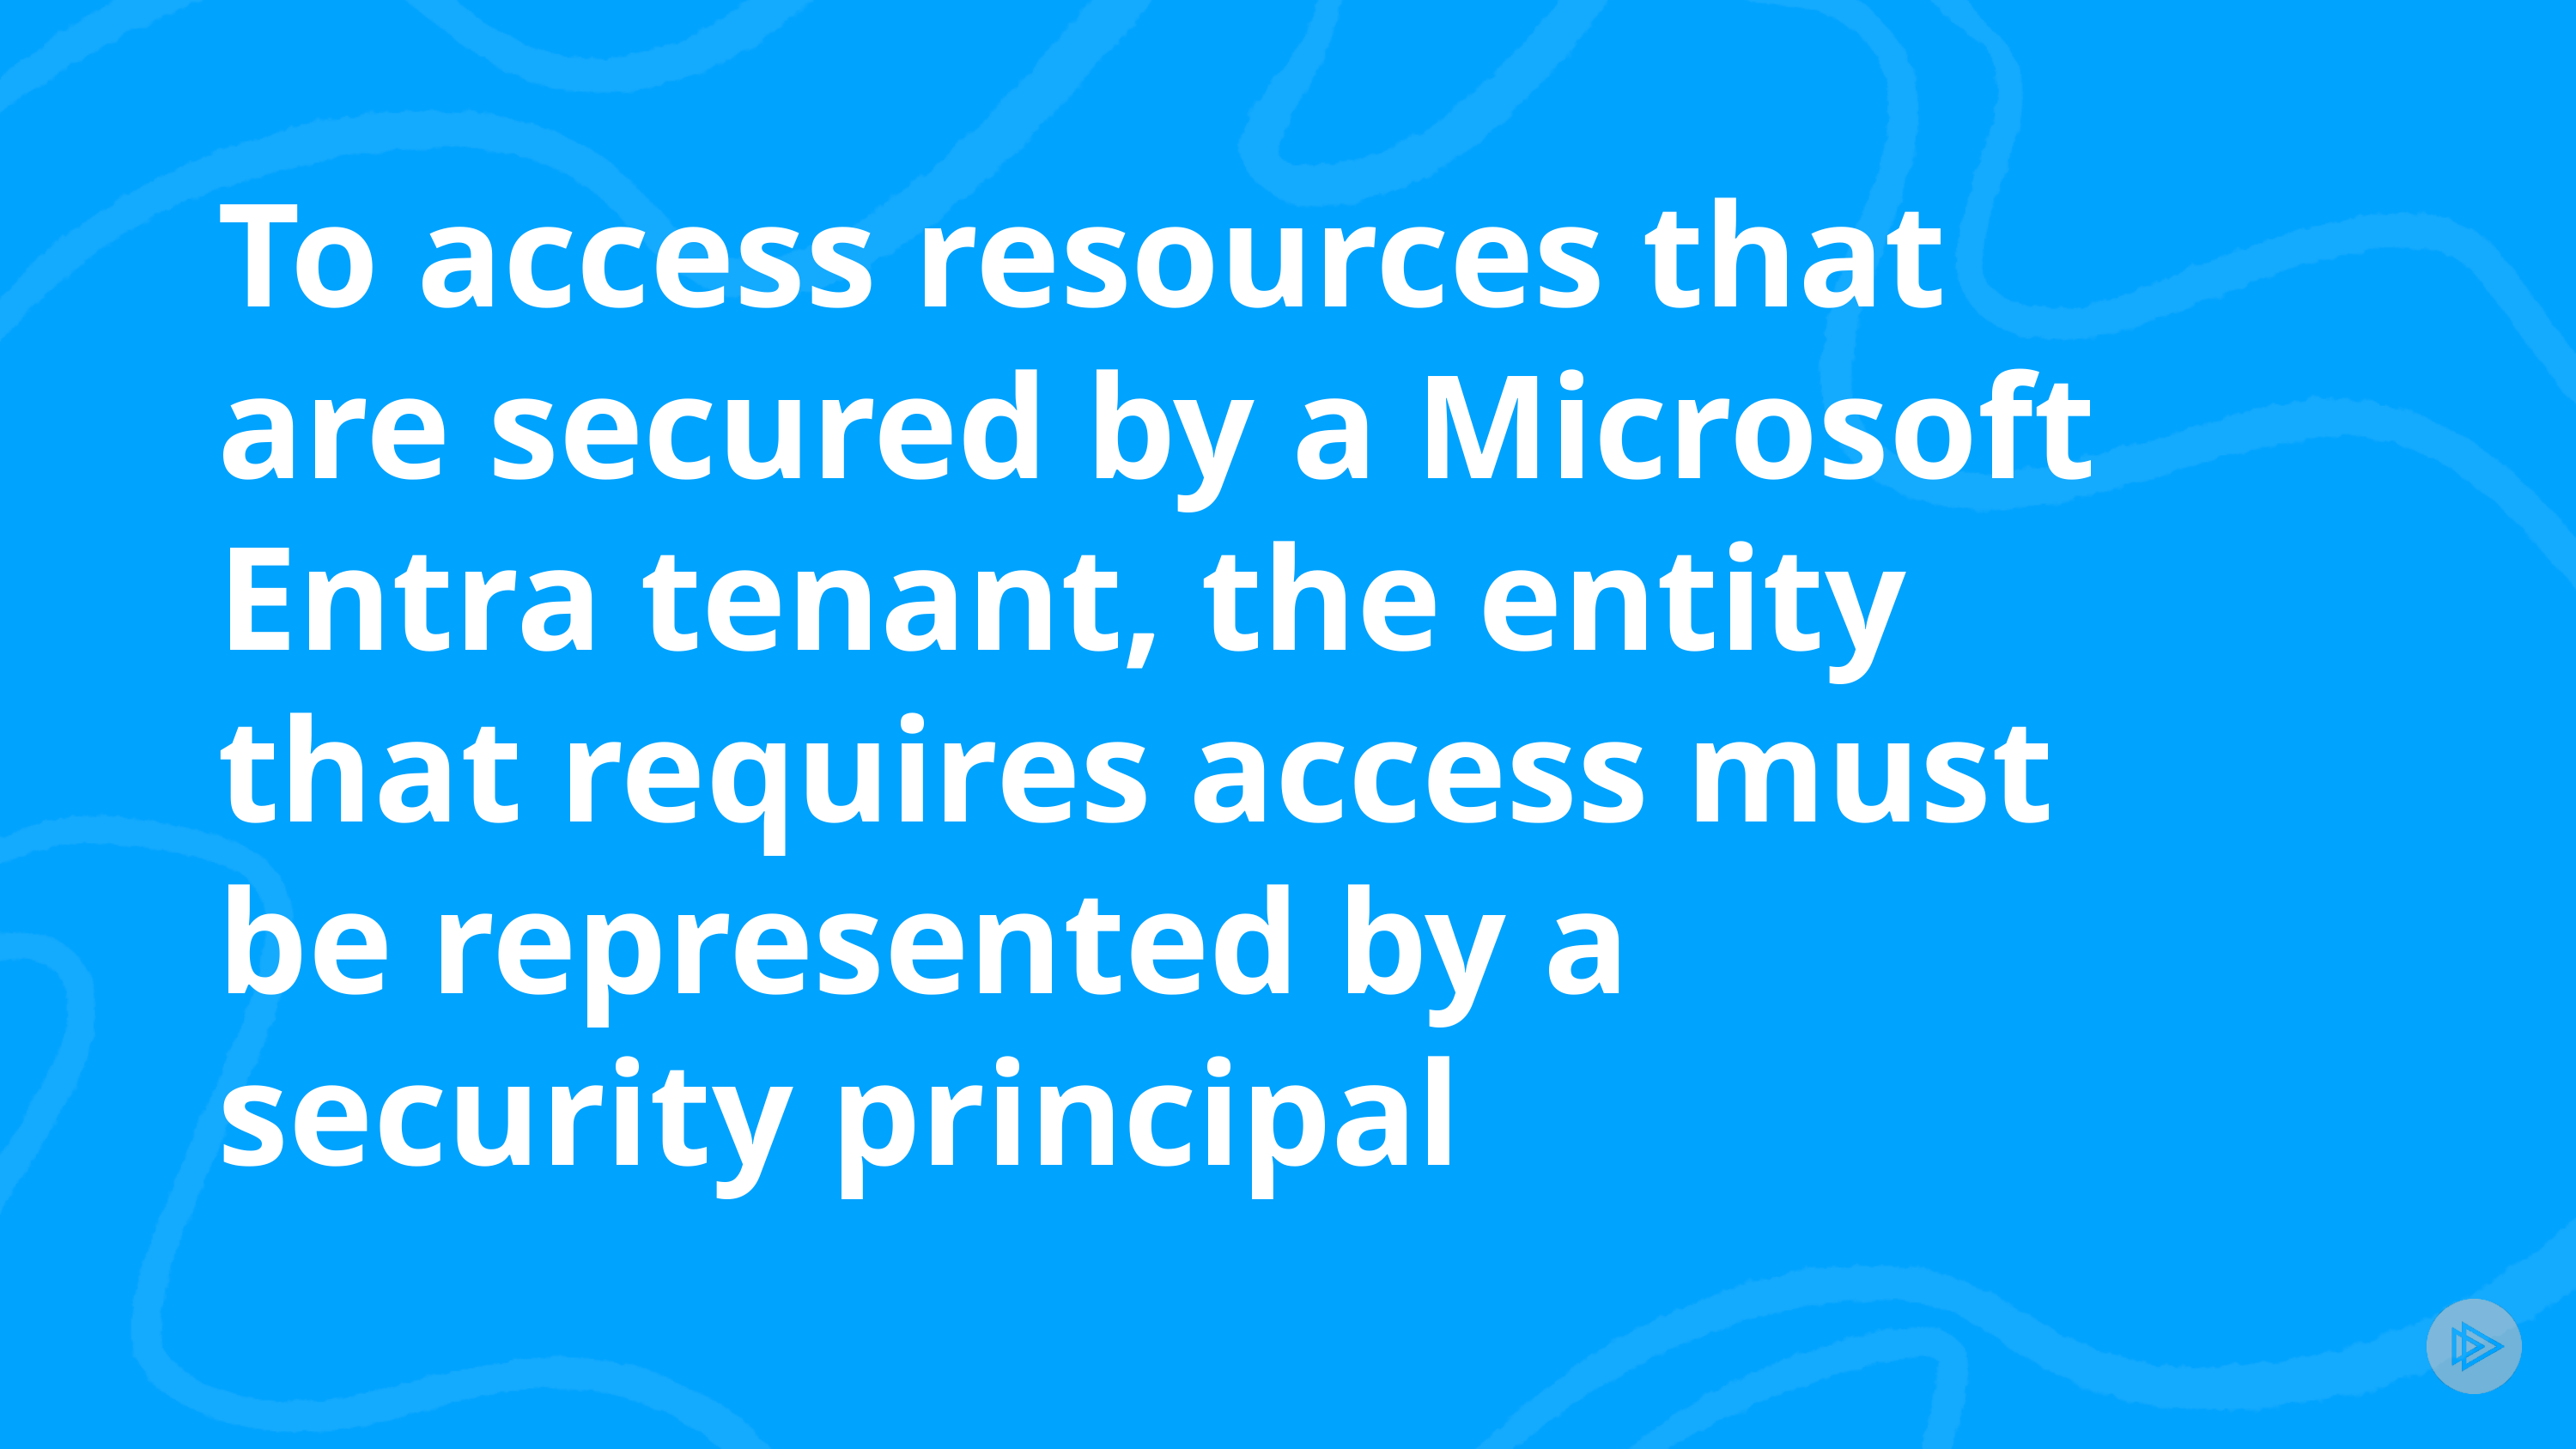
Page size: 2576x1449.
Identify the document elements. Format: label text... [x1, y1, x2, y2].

title To access resources that are secured by a Microsoft Entra tenant, the entity that requires access must be represented by a security principal [205, 157, 2202, 1015]
picture [2427, 1299, 2522, 1394]
